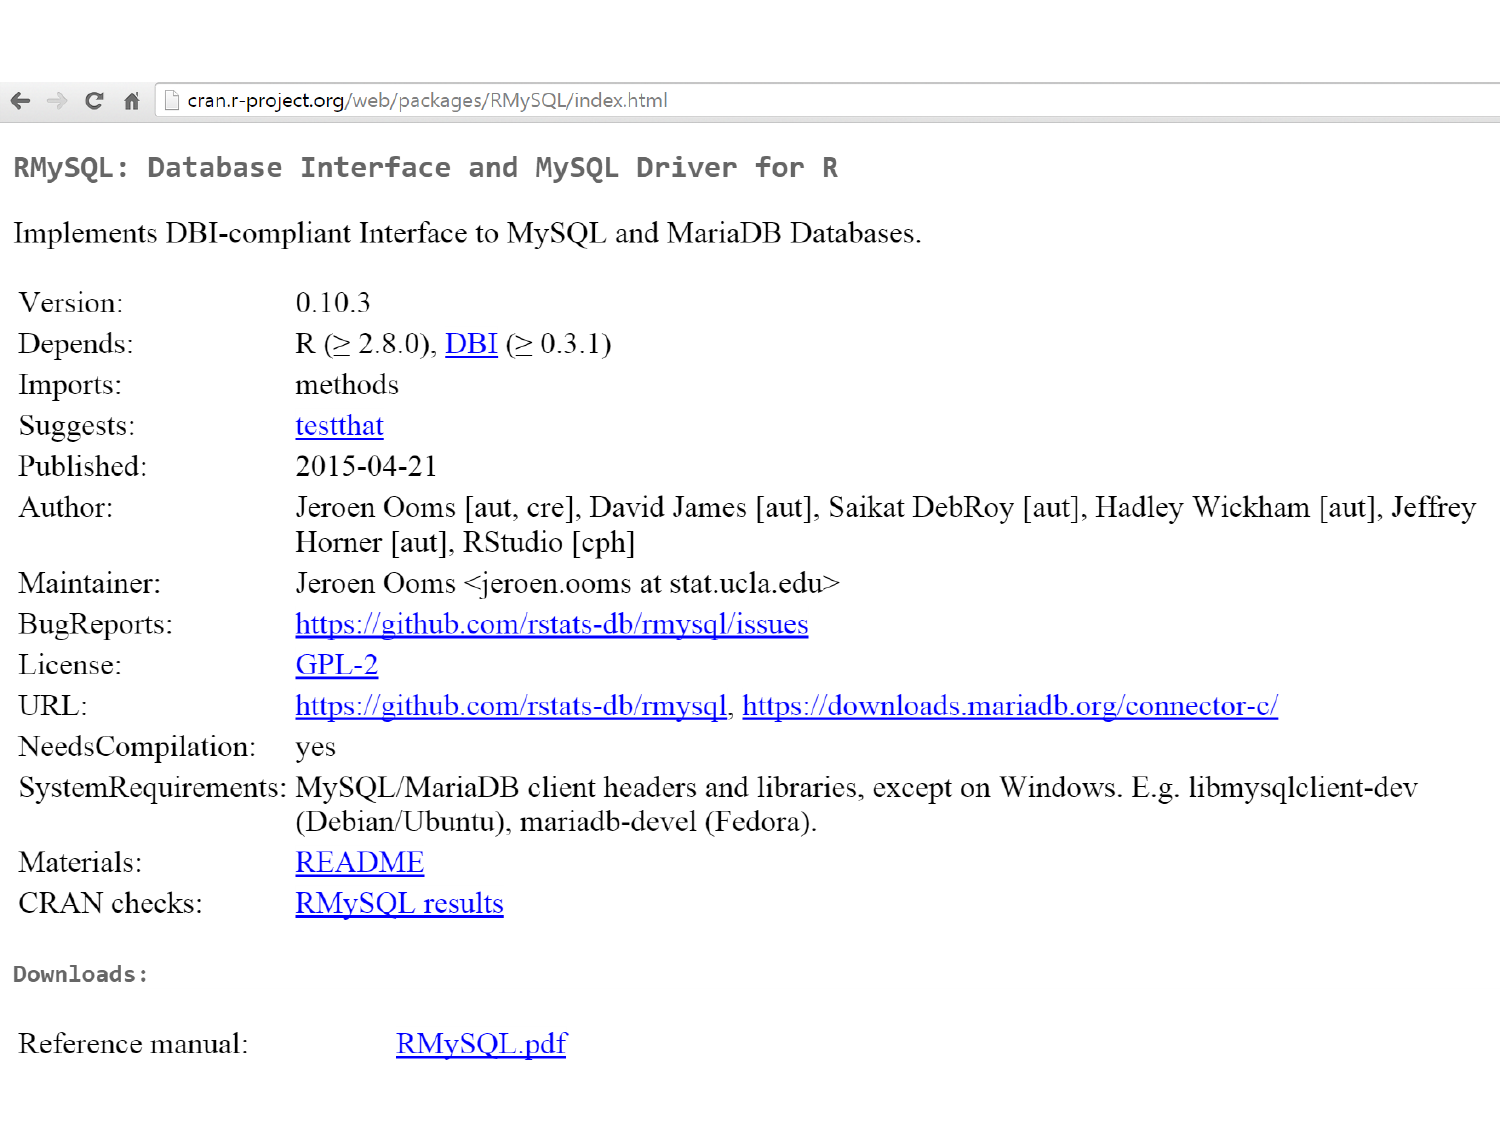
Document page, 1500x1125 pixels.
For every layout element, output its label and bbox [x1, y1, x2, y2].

picture [0, 82, 1500, 1064]
